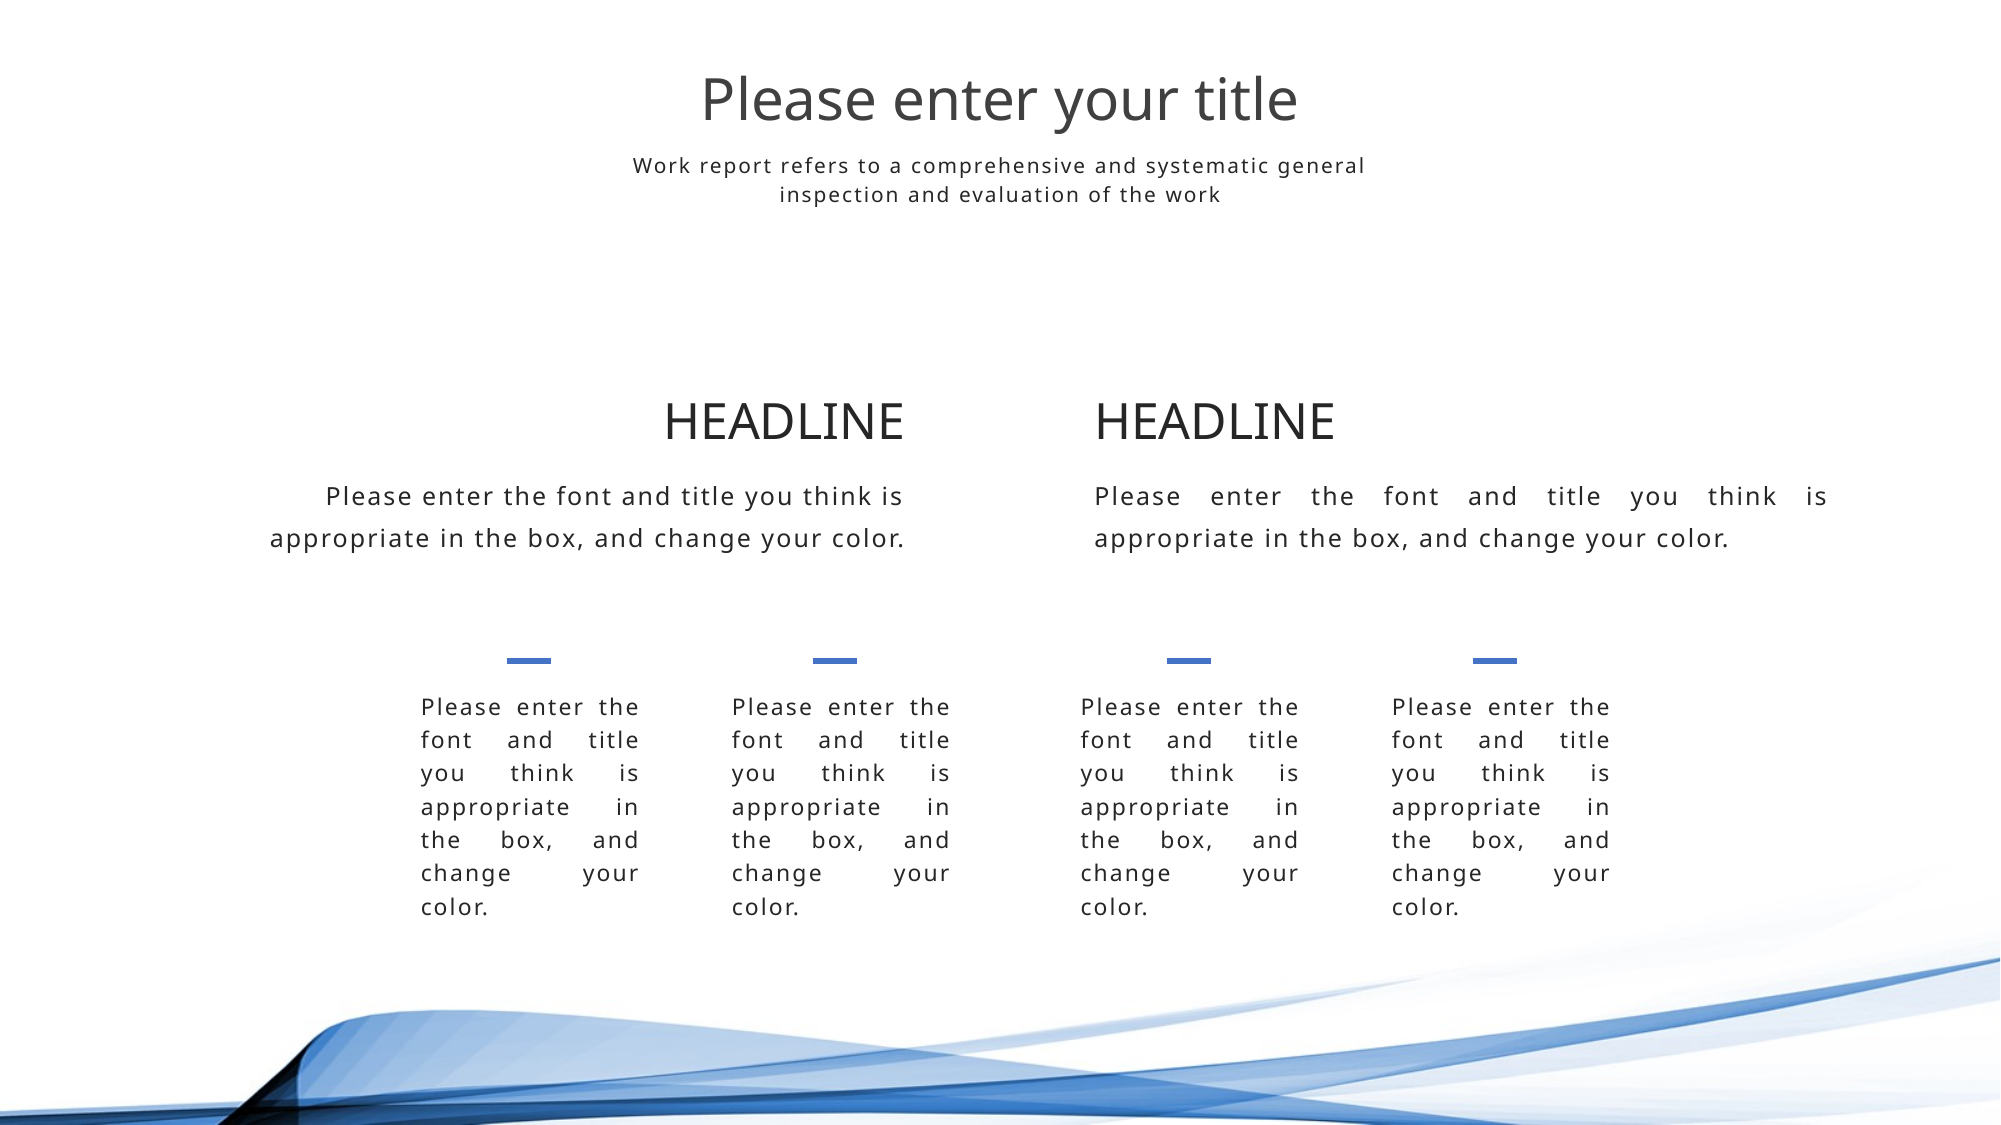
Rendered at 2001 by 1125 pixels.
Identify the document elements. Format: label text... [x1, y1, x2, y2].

text_box HEADLINE [589, 382, 921, 457]
picture [0, 0, 2001, 1125]
text_box HEADLINE [1079, 381, 1411, 457]
text_box Please enter the font and title you think is appropriate in the box, and change your color. [406, 679, 656, 927]
text_box Please enter the font and title you think is appropriate in the box, and change your color. [717, 679, 967, 927]
text_box Please enter the font and title you think is appropriate in the box, and change your color. [155, 461, 921, 560]
text_box Please enter the font and title you think is appropriate in the box, and change your color. [1377, 679, 1627, 927]
text_box Work report refers to a comprehensive and systematic general inspection and evaluation of the work [561, 140, 1439, 214]
text_box Please enter the font and title you think is appropriate in the box, and change your color. [1079, 461, 1845, 560]
text_box Please enter the font and title you think is appropriate in the box, and change your color. [1065, 679, 1316, 927]
text_box Please enter your title [673, 55, 1327, 140]
